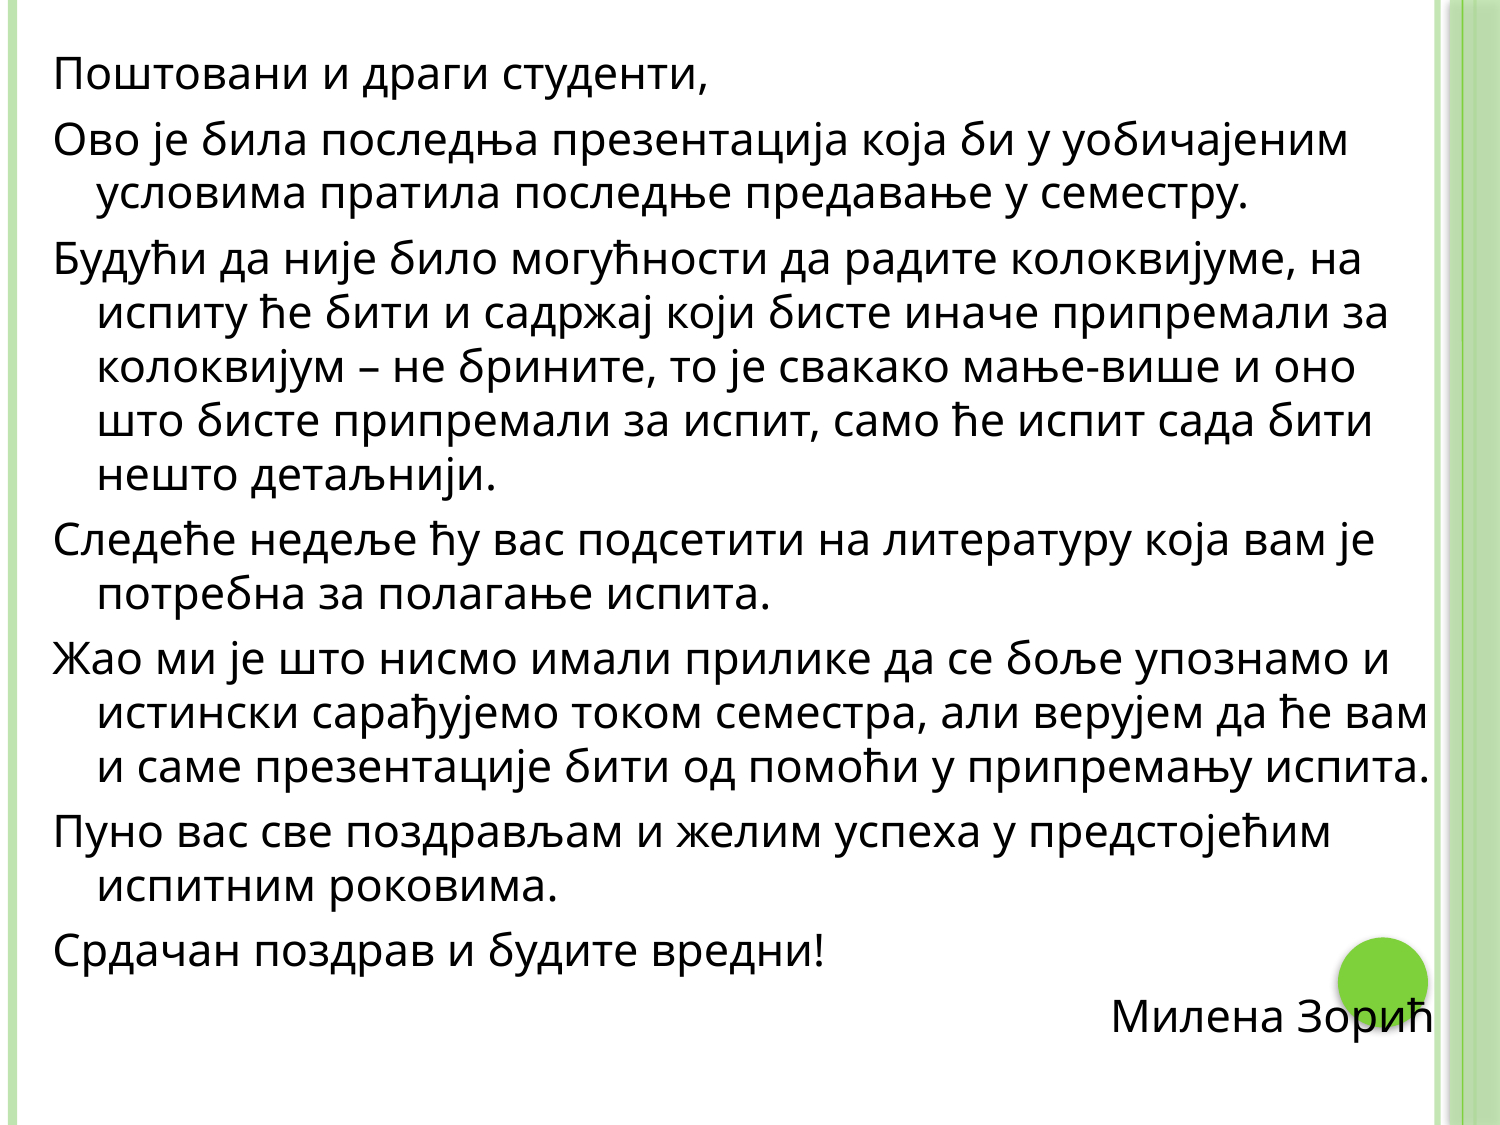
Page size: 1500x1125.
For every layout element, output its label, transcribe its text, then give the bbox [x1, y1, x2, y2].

list Поштовани и драги студенти, Ово је била последња презентација која би у уобичајеним условима пратила последње предавање у семестру. Будући да није било могућности да радите колоквијуме, на испиту ће бити и садржај који бисте иначе припремали за колоквијум – не брините, то је свакако мање-више и оно што бисте припремали за испит, само ће испит сада бити нешто детаљнији. Следеће недеље ћу вас подсетити на литературу која вам је потребна за полагање испита. Жао ми је што нисмо имали прилике да се боље упознамо и истински сарађујемо током семестра, али верујем да ће вам и саме презентације бити од помоћи у припремању испита. Пуно вас све поздрављам и желим успеха у предстојећим испитним роковима. Срдачан поздрав и будите вредни! Милена Зорић [37, 37, 1450, 1100]
